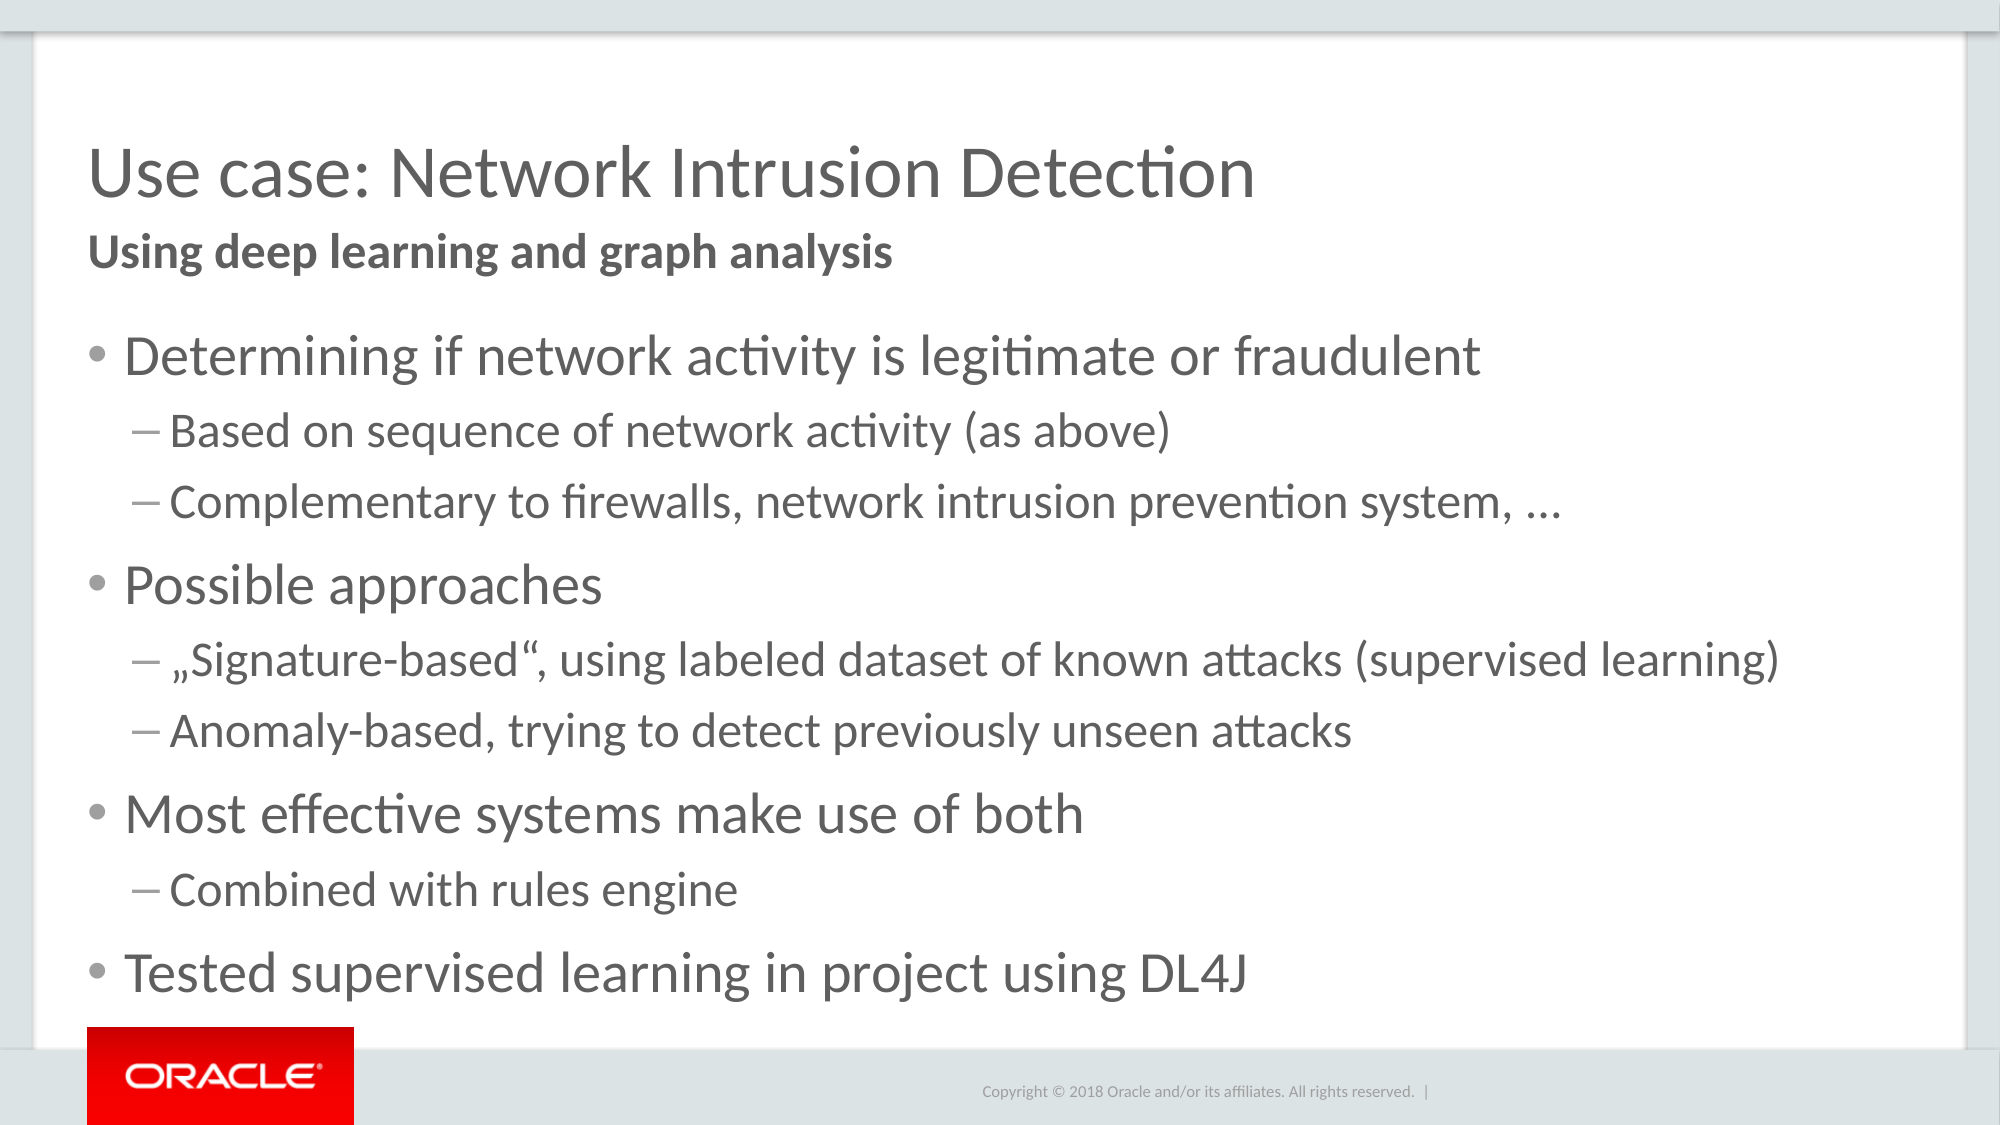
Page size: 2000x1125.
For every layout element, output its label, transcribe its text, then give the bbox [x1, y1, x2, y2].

list Using deep learning and graph analysis [87, 225, 1913, 282]
list Determining if network activity is legitimate or fraudulent Based on sequence of network activity (as above) Complementary to firewalls, network intrusion prevention system, ... Possible approaches „Signature-based“, using labeled dataset of known attacks (supervised learning) Anomaly-based, trying to detect previously unseen attacks Most effective systems make use of both Combined with rules engine Tested supervised learning in project using DL4J [87, 324, 1913, 975]
title Use case: Network Intrusion Detection [87, 66, 1913, 213]
picture [87, 1027, 354, 1125]
